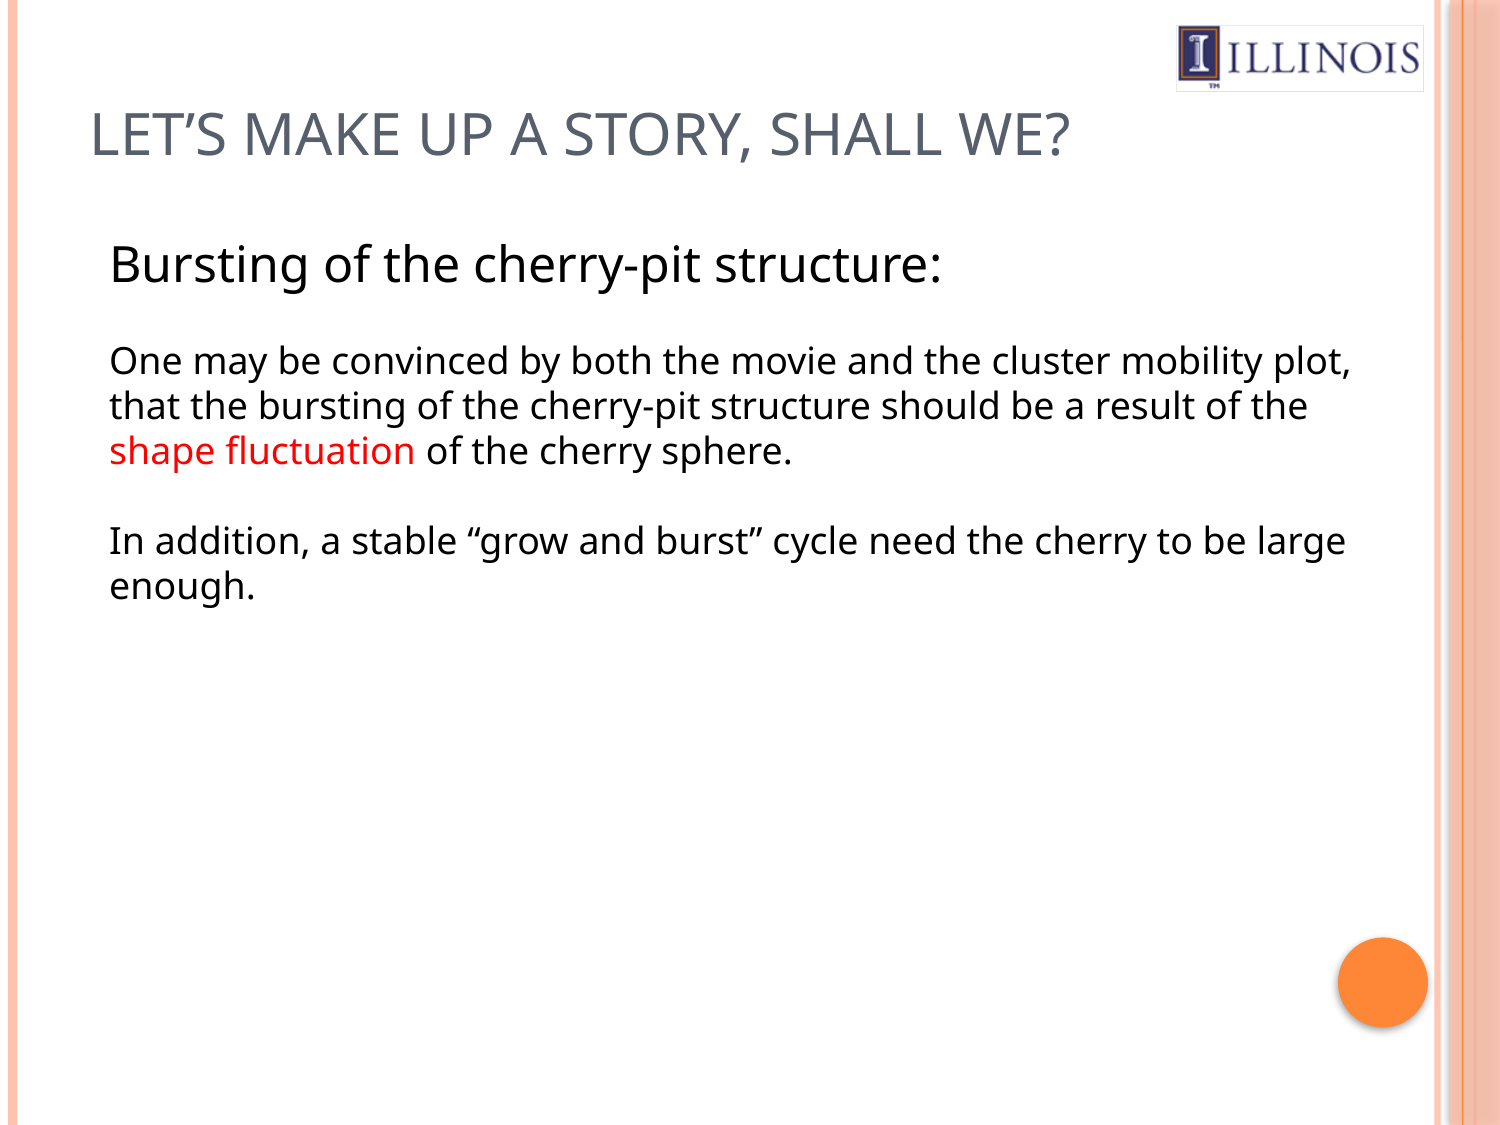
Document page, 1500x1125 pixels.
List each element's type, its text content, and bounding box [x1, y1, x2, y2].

title Let’s Make Up a Story, Shall We? [75, 50, 1300, 175]
text_box Bursting of the cherry-pit structure: One may be convinced by both the movie and the cluster mobility plot, that the bursting of the cherry-pit structure should be a result of the shape fluctuation of the cherry sphere. In addition, a stable “grow and burst” cycle need the cherry to be large enough. [94, 224, 1378, 705]
picture [1174, 24, 1426, 94]
